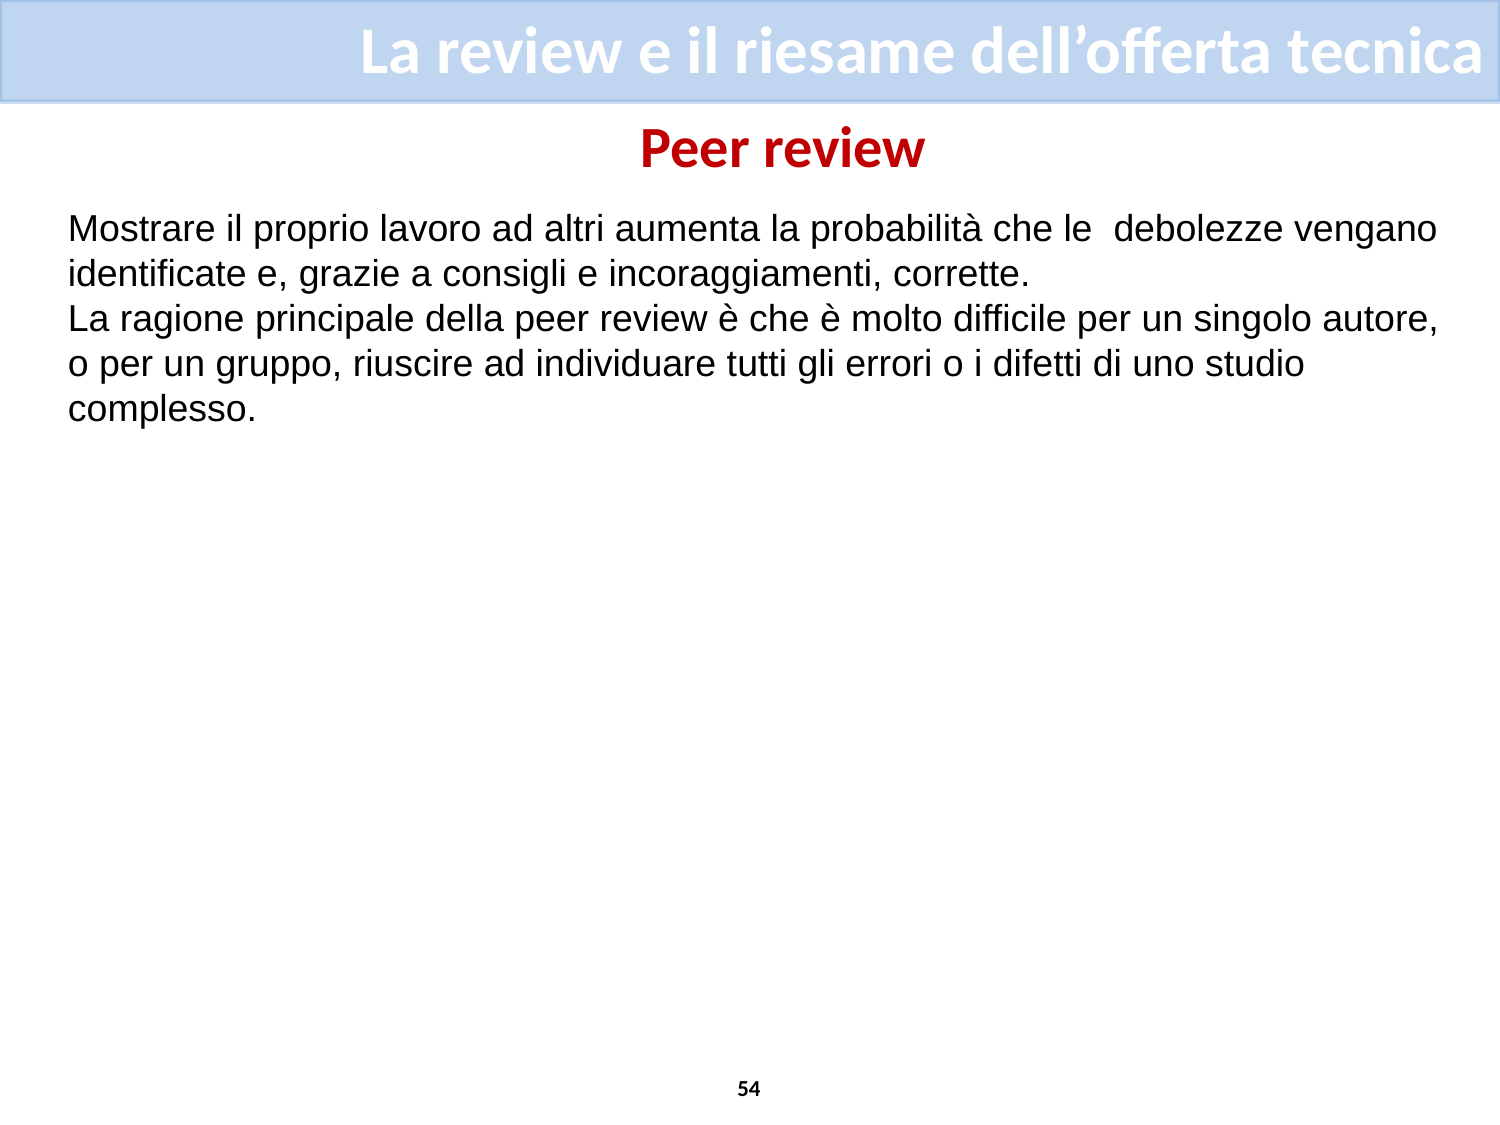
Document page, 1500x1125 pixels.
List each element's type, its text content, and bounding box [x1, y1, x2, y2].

text_box Mostrare il proprio lavoro ad altri aumenta la probabilità che le debolezze vengano identificate e, grazie a consigli e incoraggiamenti, corrette. La ragione principale della peer review è che è molto difficile per un singolo autore, o per un gruppo, riuscire ad individuare tutti gli errori o i difetti di uno studio complesso. [53, 196, 1471, 436]
text_box 54 [573, 1057, 924, 1118]
text_box La review e il riesame dell’offerta tecnica [206, 0, 1500, 95]
text_box Peer review [4, 101, 1500, 185]
